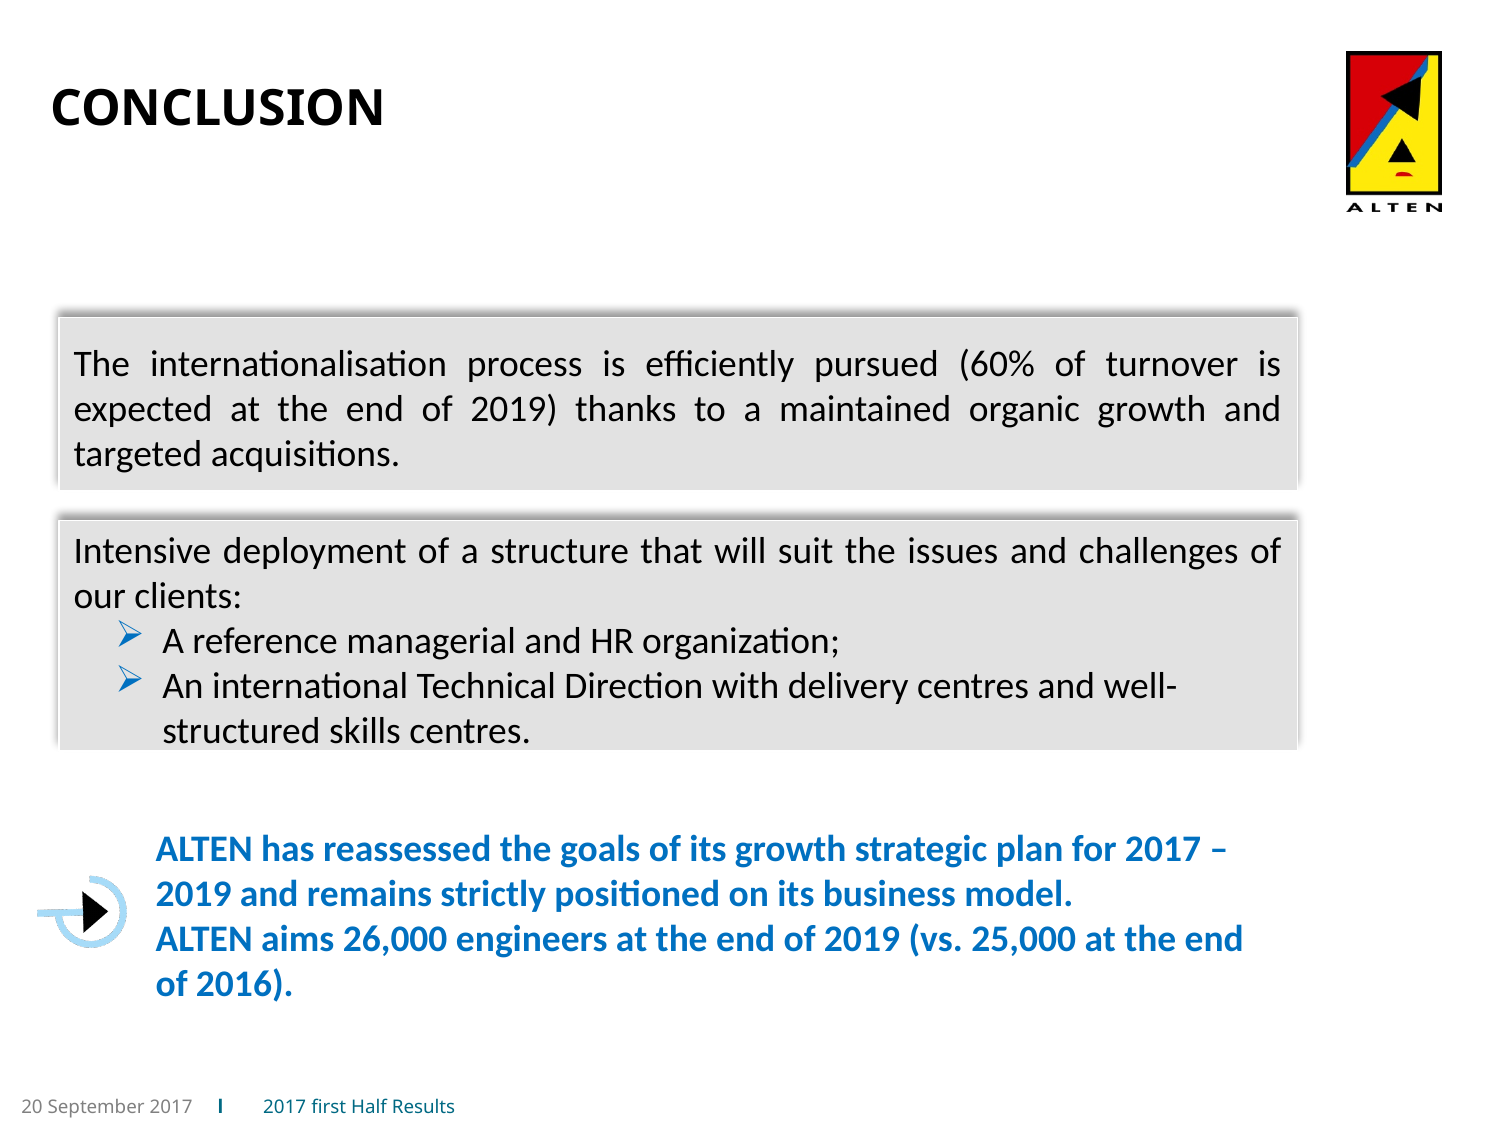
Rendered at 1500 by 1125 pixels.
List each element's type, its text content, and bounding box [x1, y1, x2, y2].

table_header [59, 271, 1392, 426]
picture [50, 874, 126, 950]
text_box Conclusion [35, 30, 1284, 180]
text_box ALTEN has reassessed the goals of its growth strategic plan for 2017 – 2019 and remains strictly positioned on its business model. ALTEN aims 26,000 engineers at the end of 2019 (vs. 25,000 at the end of 2016). [140, 799, 1284, 1024]
text_box Intensive deployment of a structure that will suit the issues and challenges of our clients: A reference managerial and HR organization; An international Technical Direction with delivery centres and well-structured skills centres. [58, 520, 1298, 752]
text_box The internationalisation process is efficiently pursued (60% of turnover is expected at the end of 2019) thanks to a maintained organic growth and targeted acquisitions. [58, 317, 1298, 492]
picture [1346, 51, 1442, 212]
